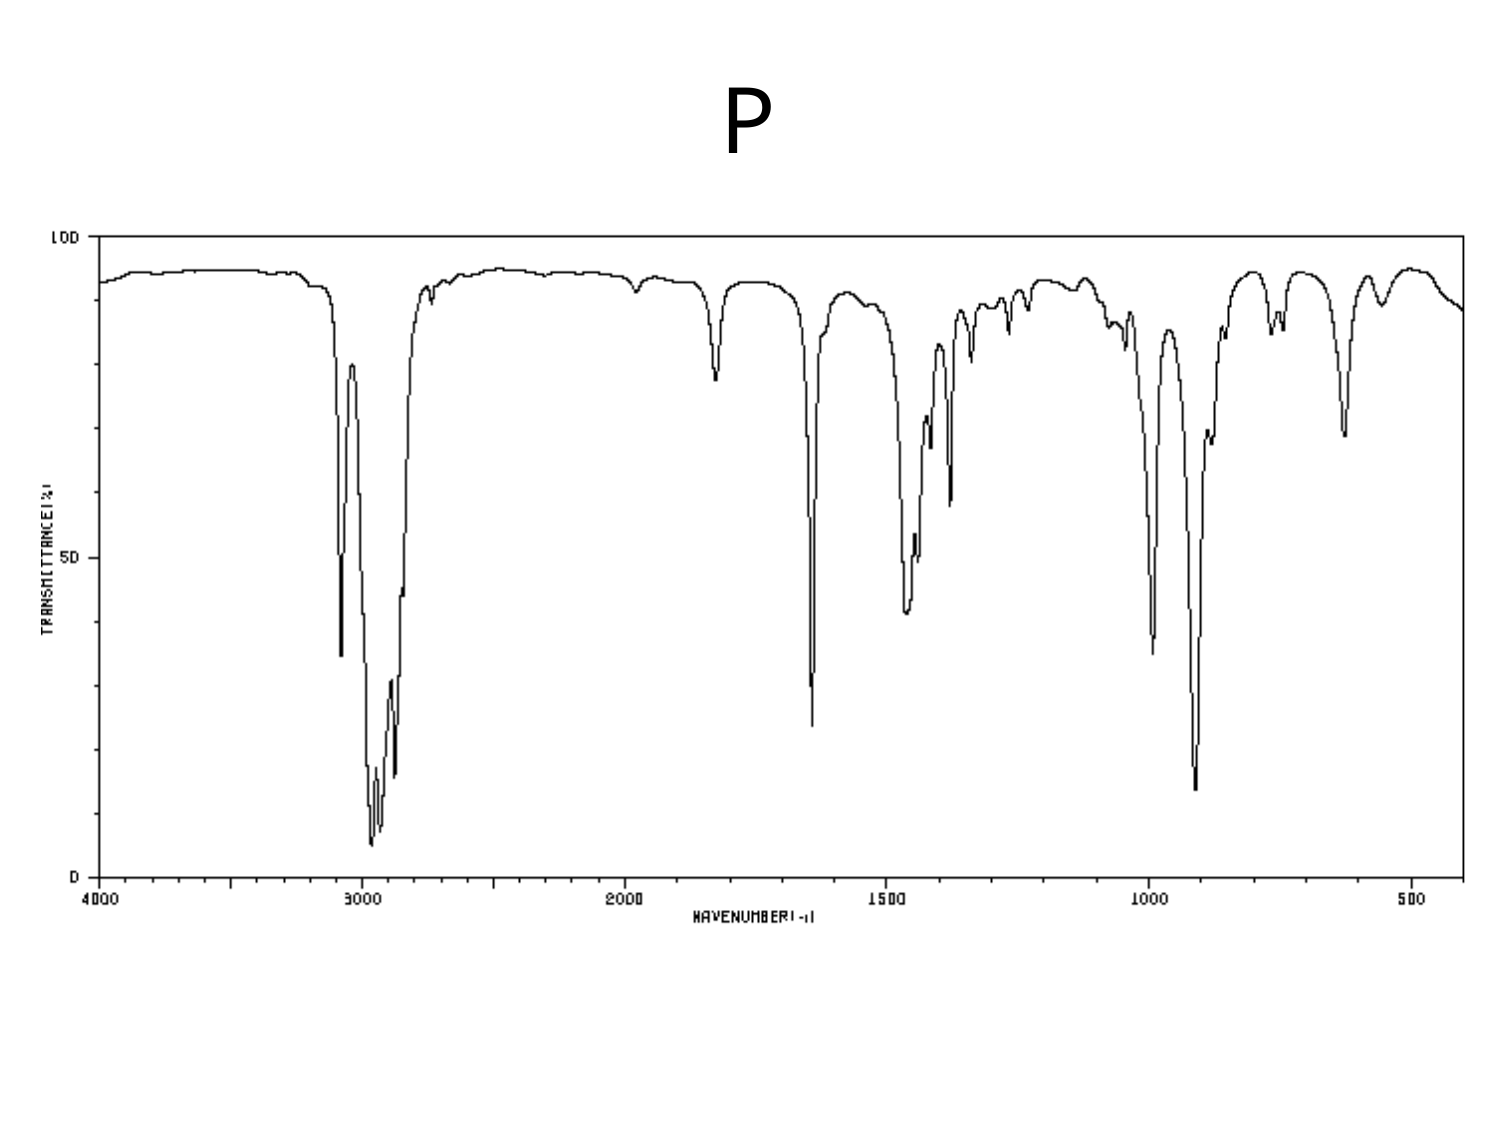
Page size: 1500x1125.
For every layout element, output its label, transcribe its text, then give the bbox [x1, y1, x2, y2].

text_box P [667, 54, 830, 180]
picture [40, 219, 1465, 944]
